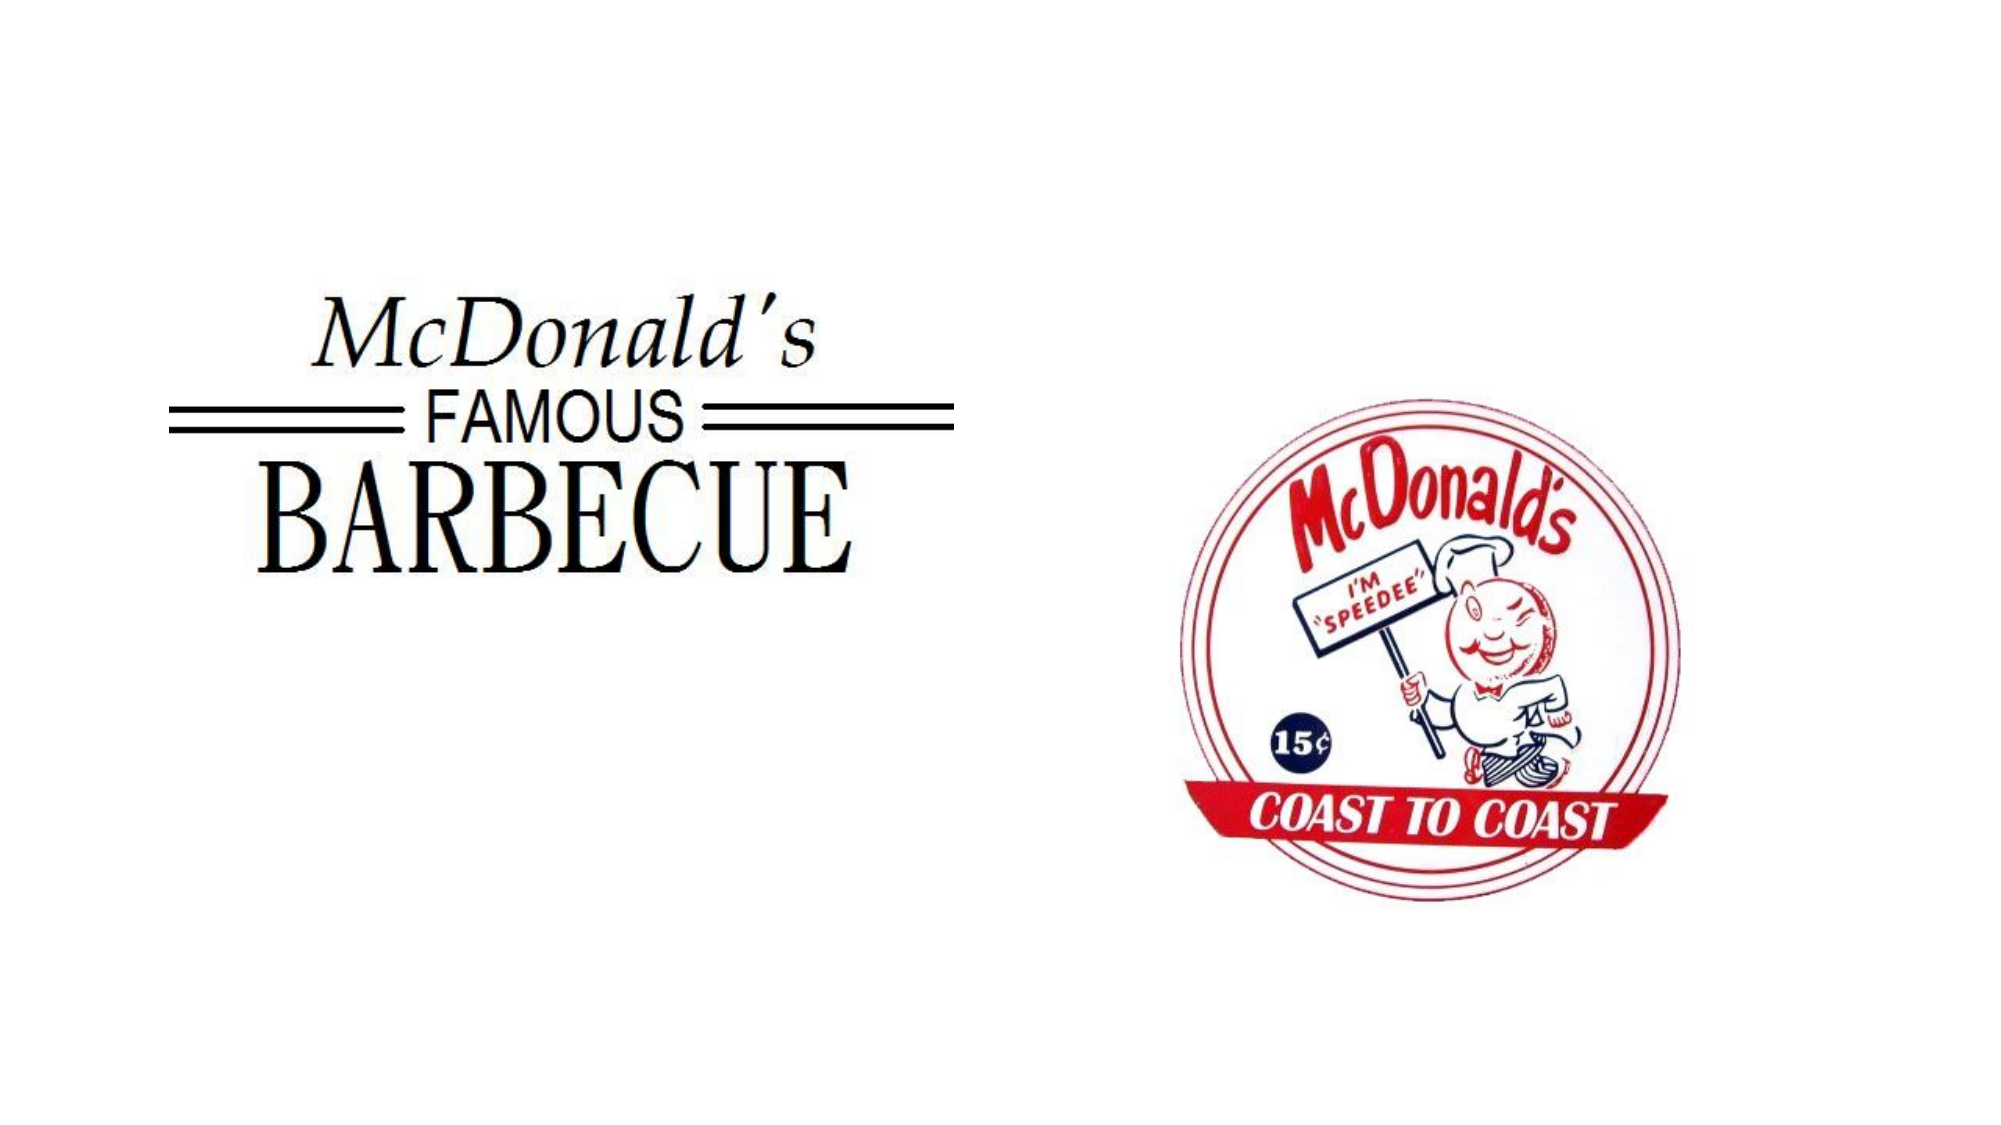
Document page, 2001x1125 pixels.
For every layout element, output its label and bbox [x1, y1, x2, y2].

list [169, 277, 954, 593]
picture [1168, 384, 1698, 919]
